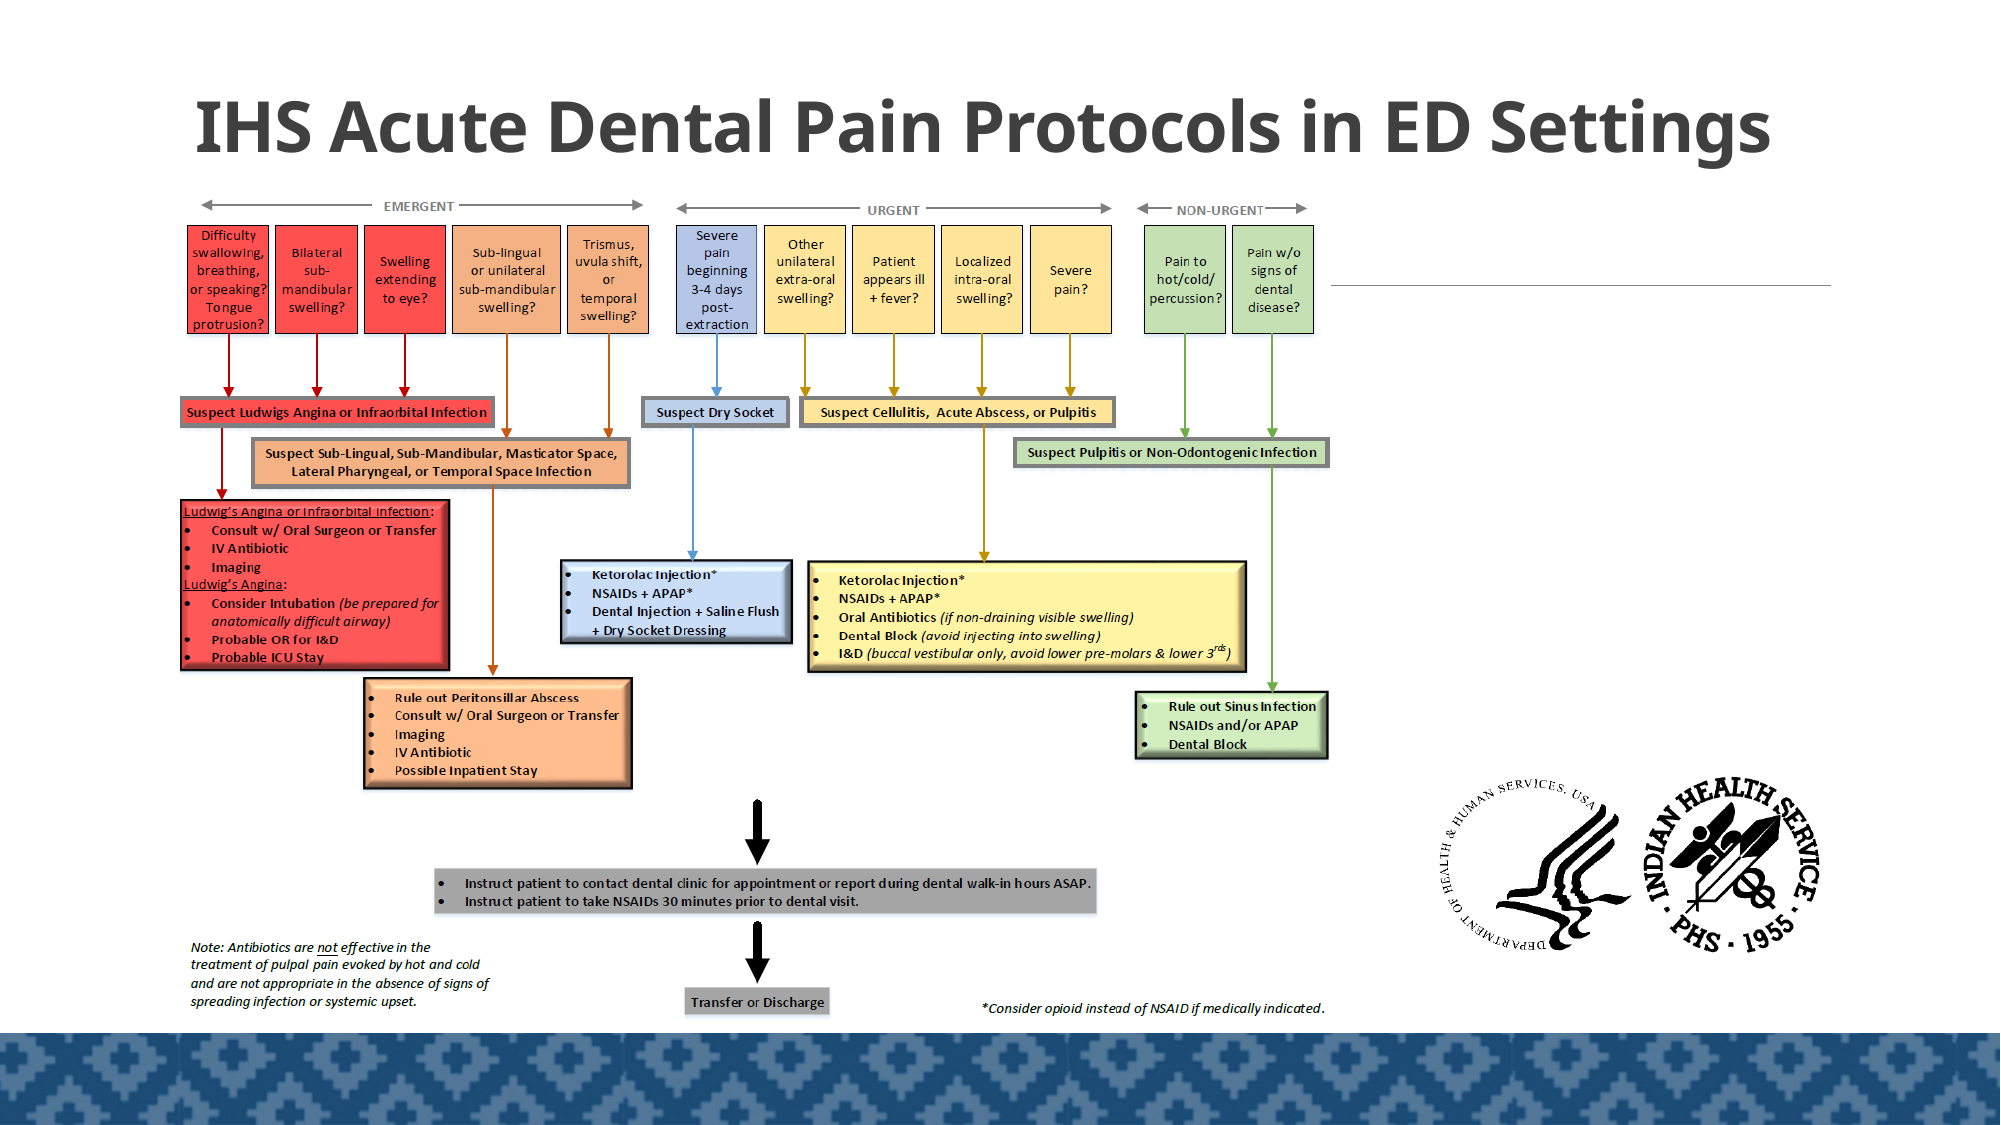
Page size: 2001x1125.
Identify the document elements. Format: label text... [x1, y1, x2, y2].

title IHS Acute Dental Pain Protocols in ED Settings [180, 47, 1830, 175]
picture [0, 1033, 2000, 1125]
picture [1427, 768, 1826, 960]
picture [179, 185, 1332, 1023]
